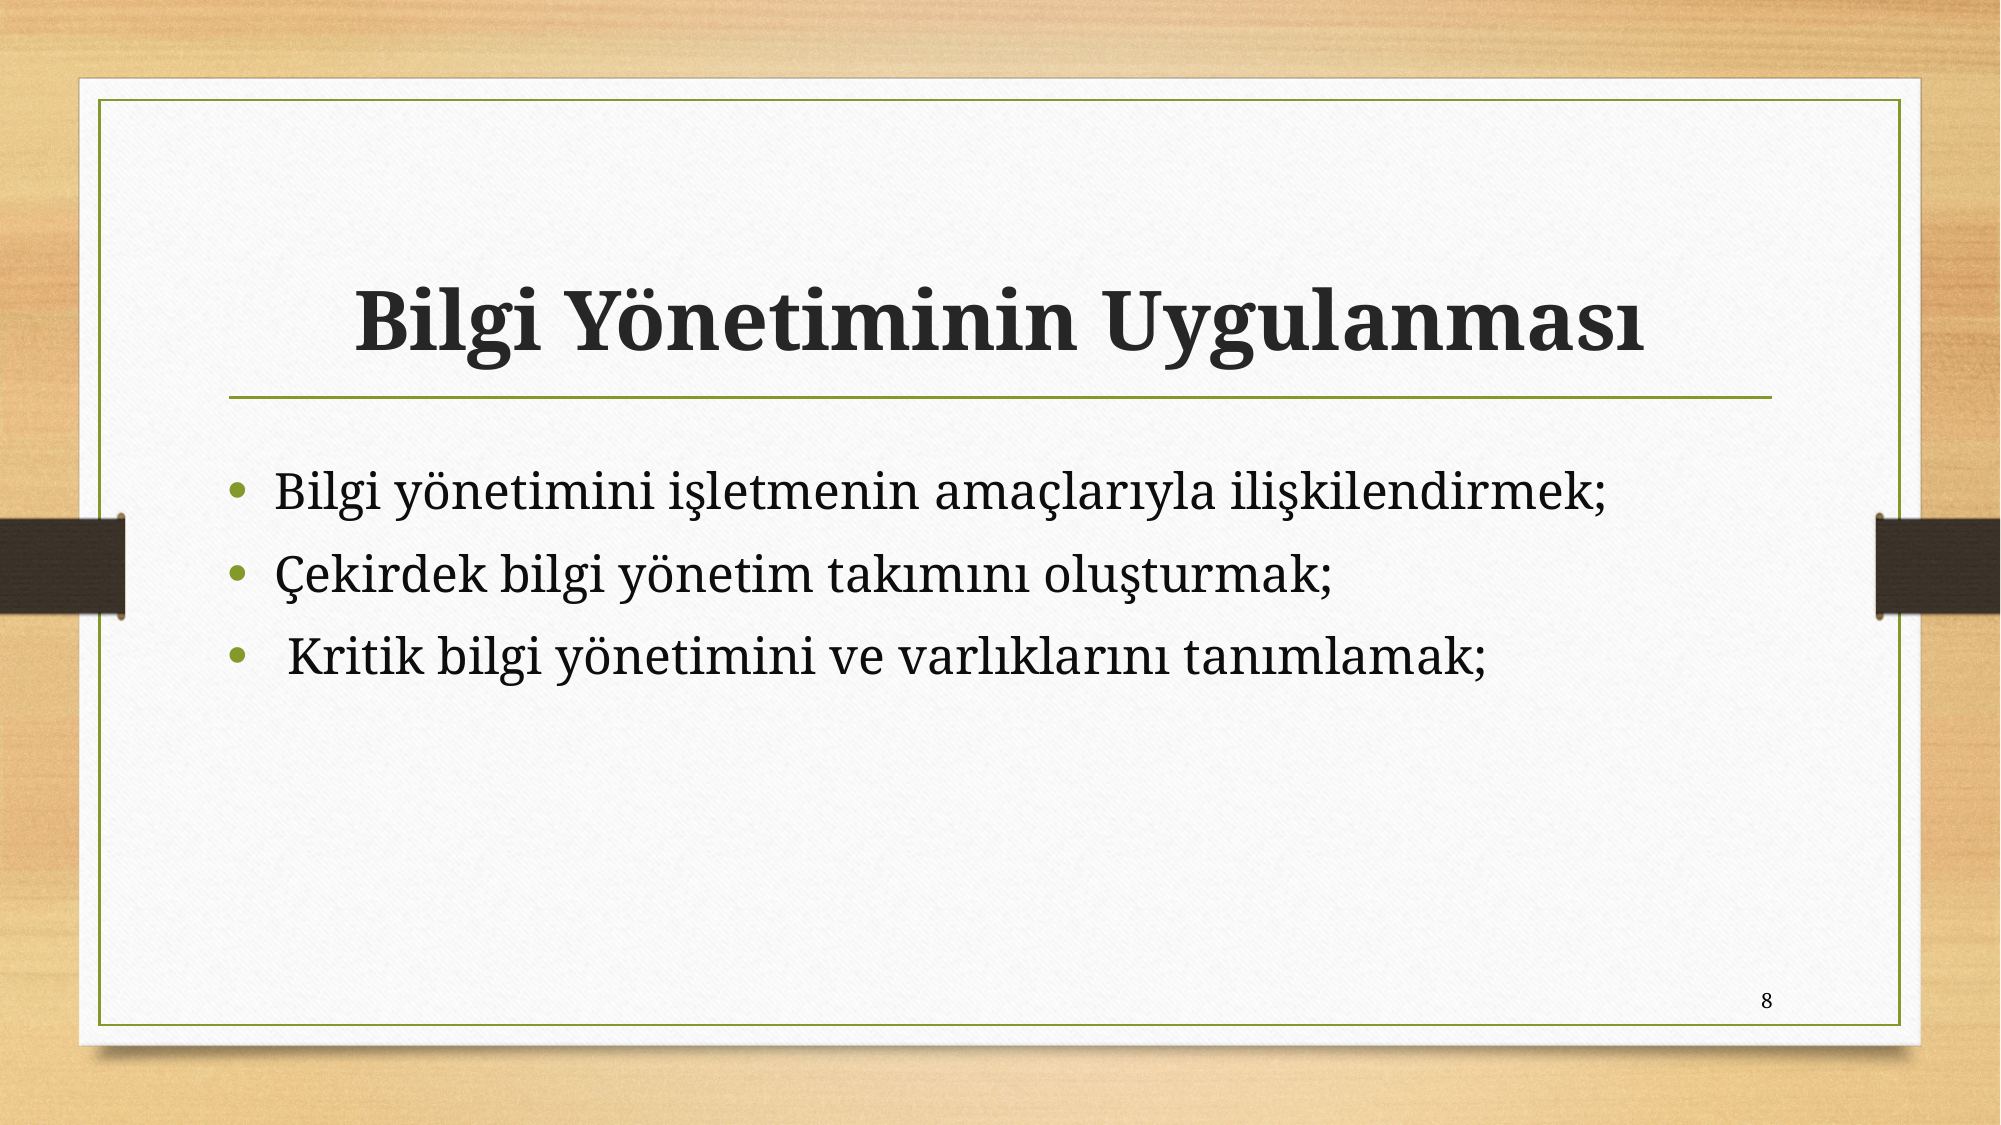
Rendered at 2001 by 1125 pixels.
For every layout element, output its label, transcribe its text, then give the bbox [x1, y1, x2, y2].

title Bilgi Yönetiminin Uygulanması [212, 161, 1788, 375]
list Bilgi yönetimini işletmenin amaçlarıyla ilişkilendirmek; Çekirdek bilgi yönetim takımını oluşturmak; Kritik bilgi yönetimini ve varlıklarını tanımlamak; [212, 452, 1788, 964]
slide_number 8 [1698, 979, 1788, 1025]
picture [0, 0, 2001, 1125]
